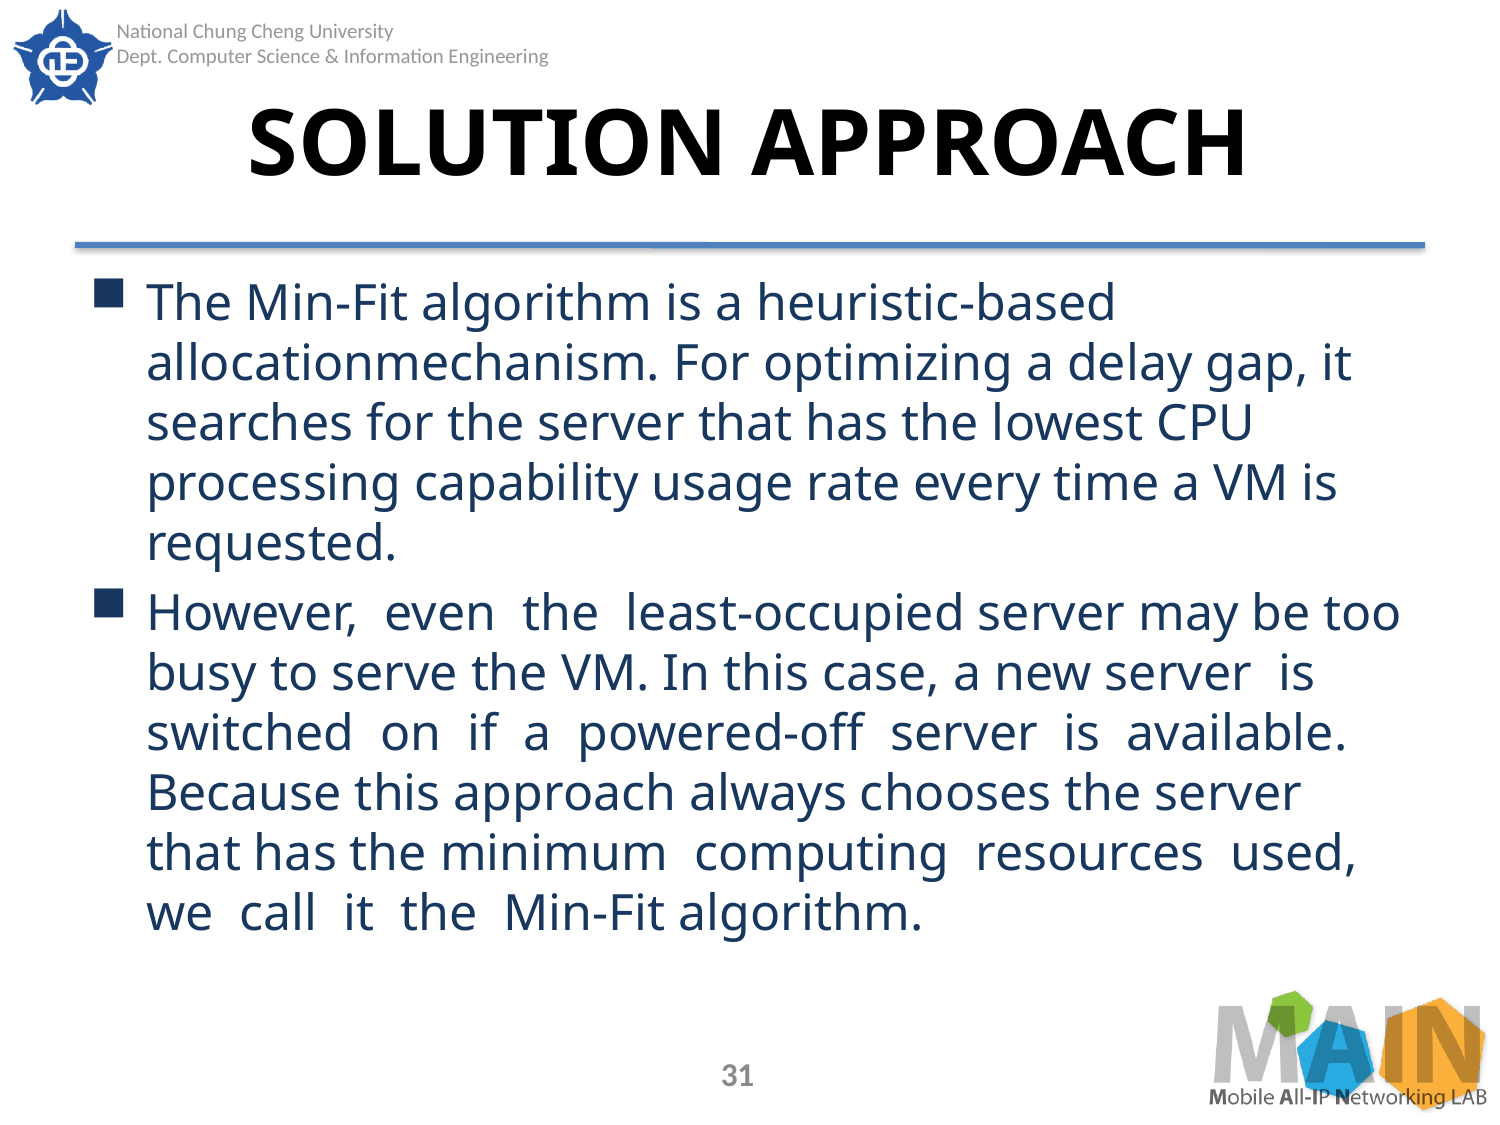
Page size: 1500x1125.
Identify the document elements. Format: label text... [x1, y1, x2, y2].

list The Min-Fit algorithm is a heuristic-based allocationmechanism. For optimizing a delay gap, it searches for the server that has the lowest CPU processing capability usage rate every time a VM is requested. However, even the least-occupied server may be too busy to serve the VM. In this case, a new server is switched on if a powered-off server is available. Because this approach always chooses the server that has the minimum computing resources used, we call it the Min-Fit algorithm. [75, 262, 1425, 1005]
slide_number 31 [562, 1042, 913, 1103]
picture [0, 0, 126, 45]
picture [1050, 987, 1488, 1113]
title SOLUTION APPROACH [0, 45, 1500, 233]
